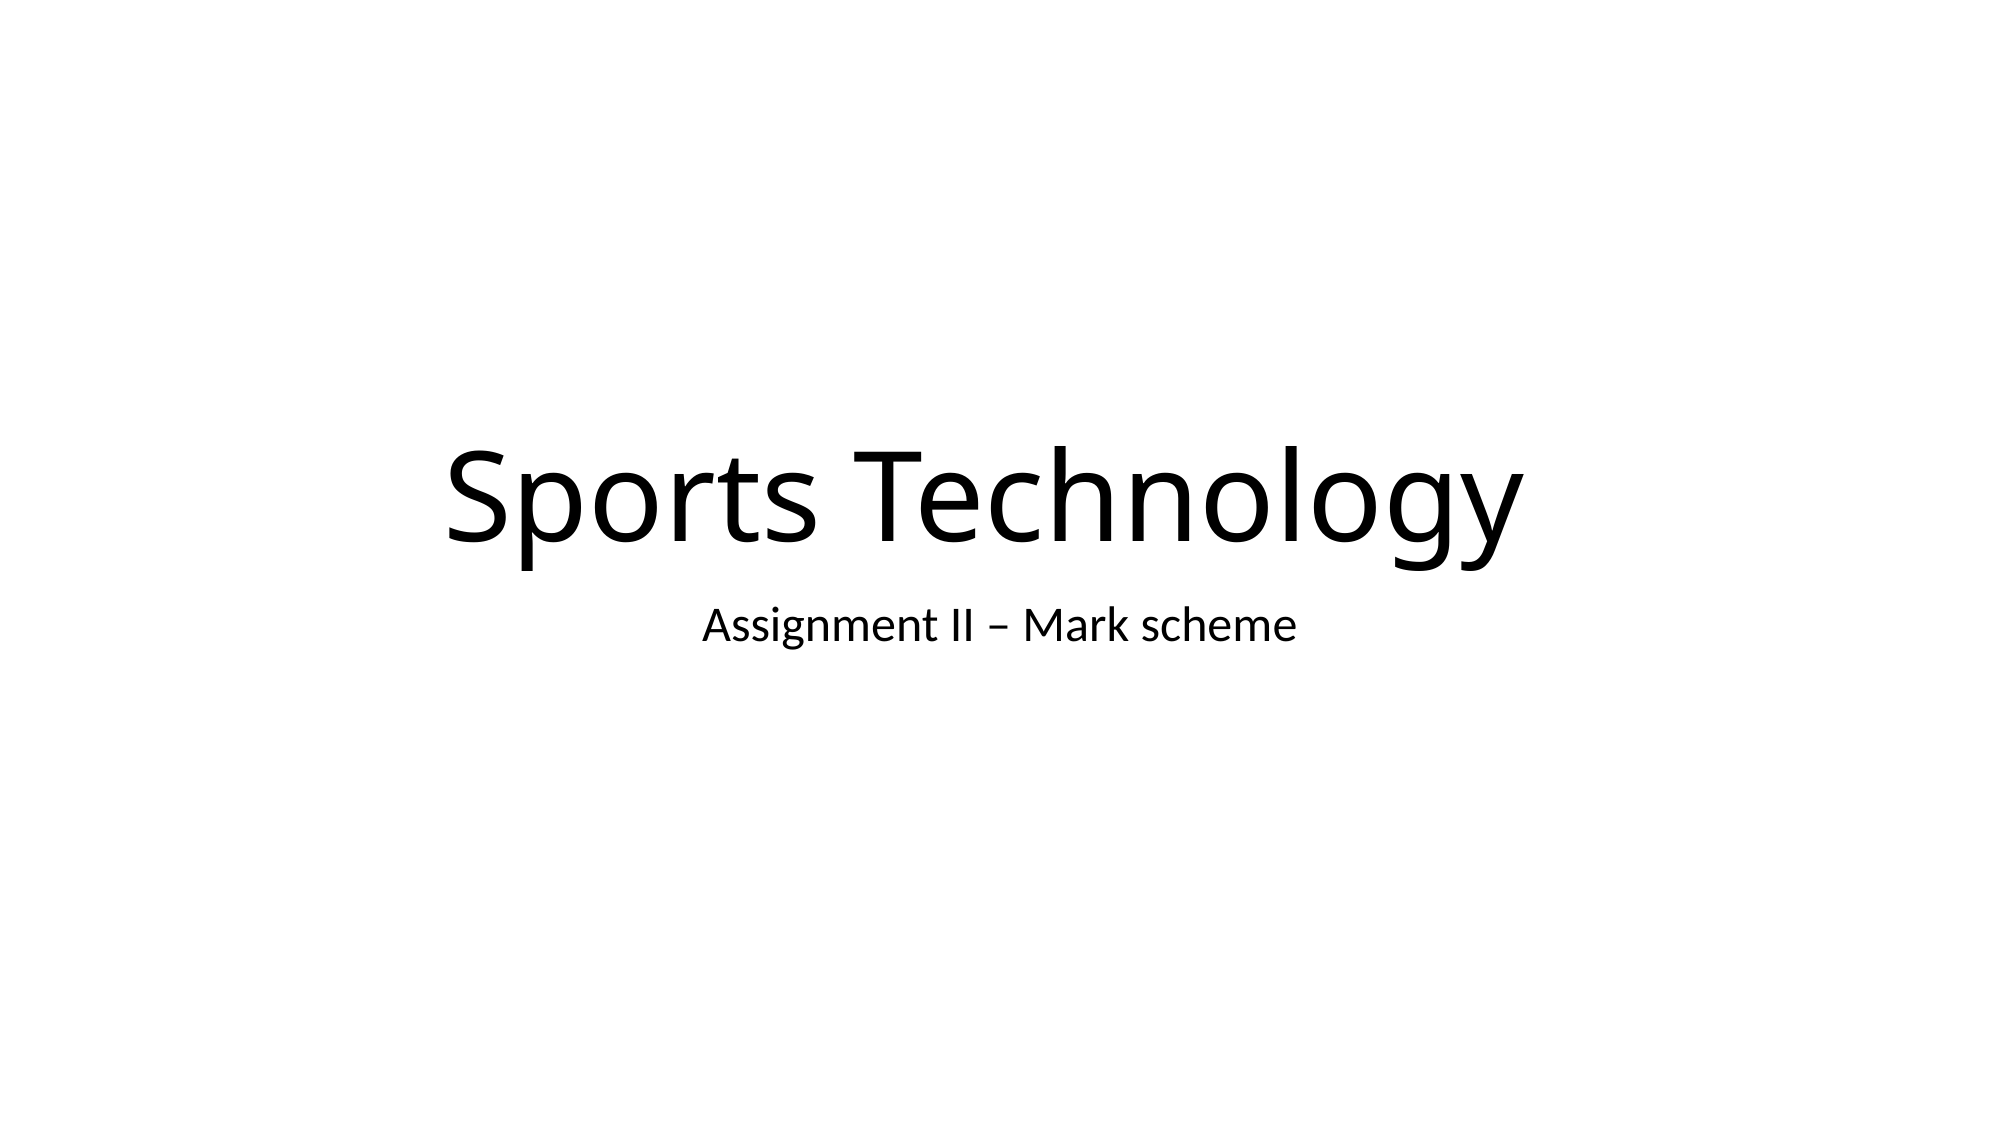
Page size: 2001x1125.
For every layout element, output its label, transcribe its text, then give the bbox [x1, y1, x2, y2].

title Sports Technology [249, 184, 1750, 576]
subtitle Assignment II – Mark scheme [249, 590, 1750, 863]
